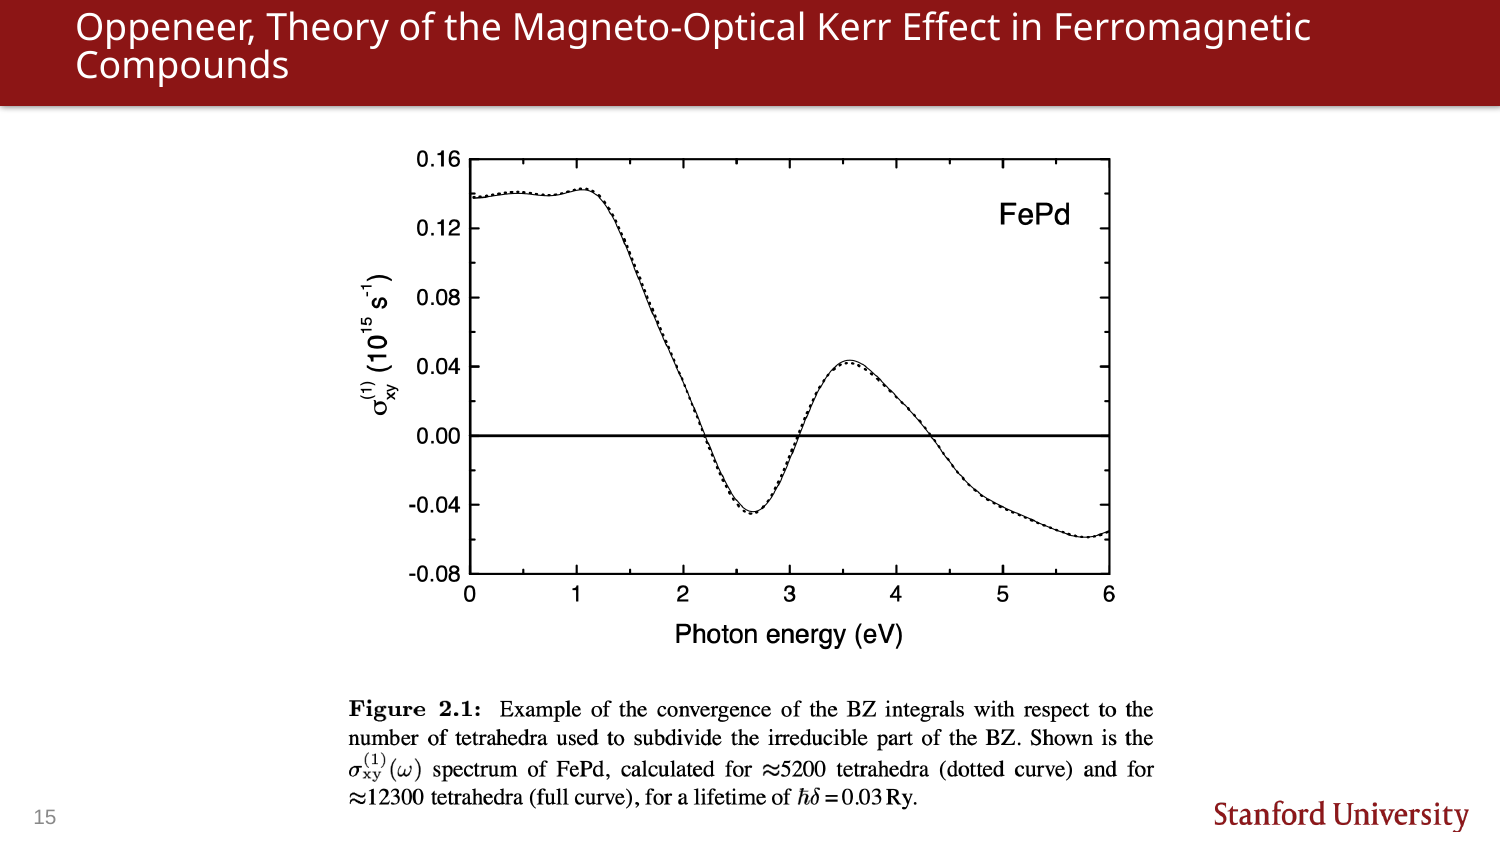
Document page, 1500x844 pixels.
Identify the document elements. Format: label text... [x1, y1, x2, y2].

slide_number 15 [7, 793, 83, 839]
picture [330, 127, 1170, 831]
title Oppeneer, Theory of the Magneto-Optical Kerr Effect in Ferromagnetic Compounds [75, 13, 1425, 95]
